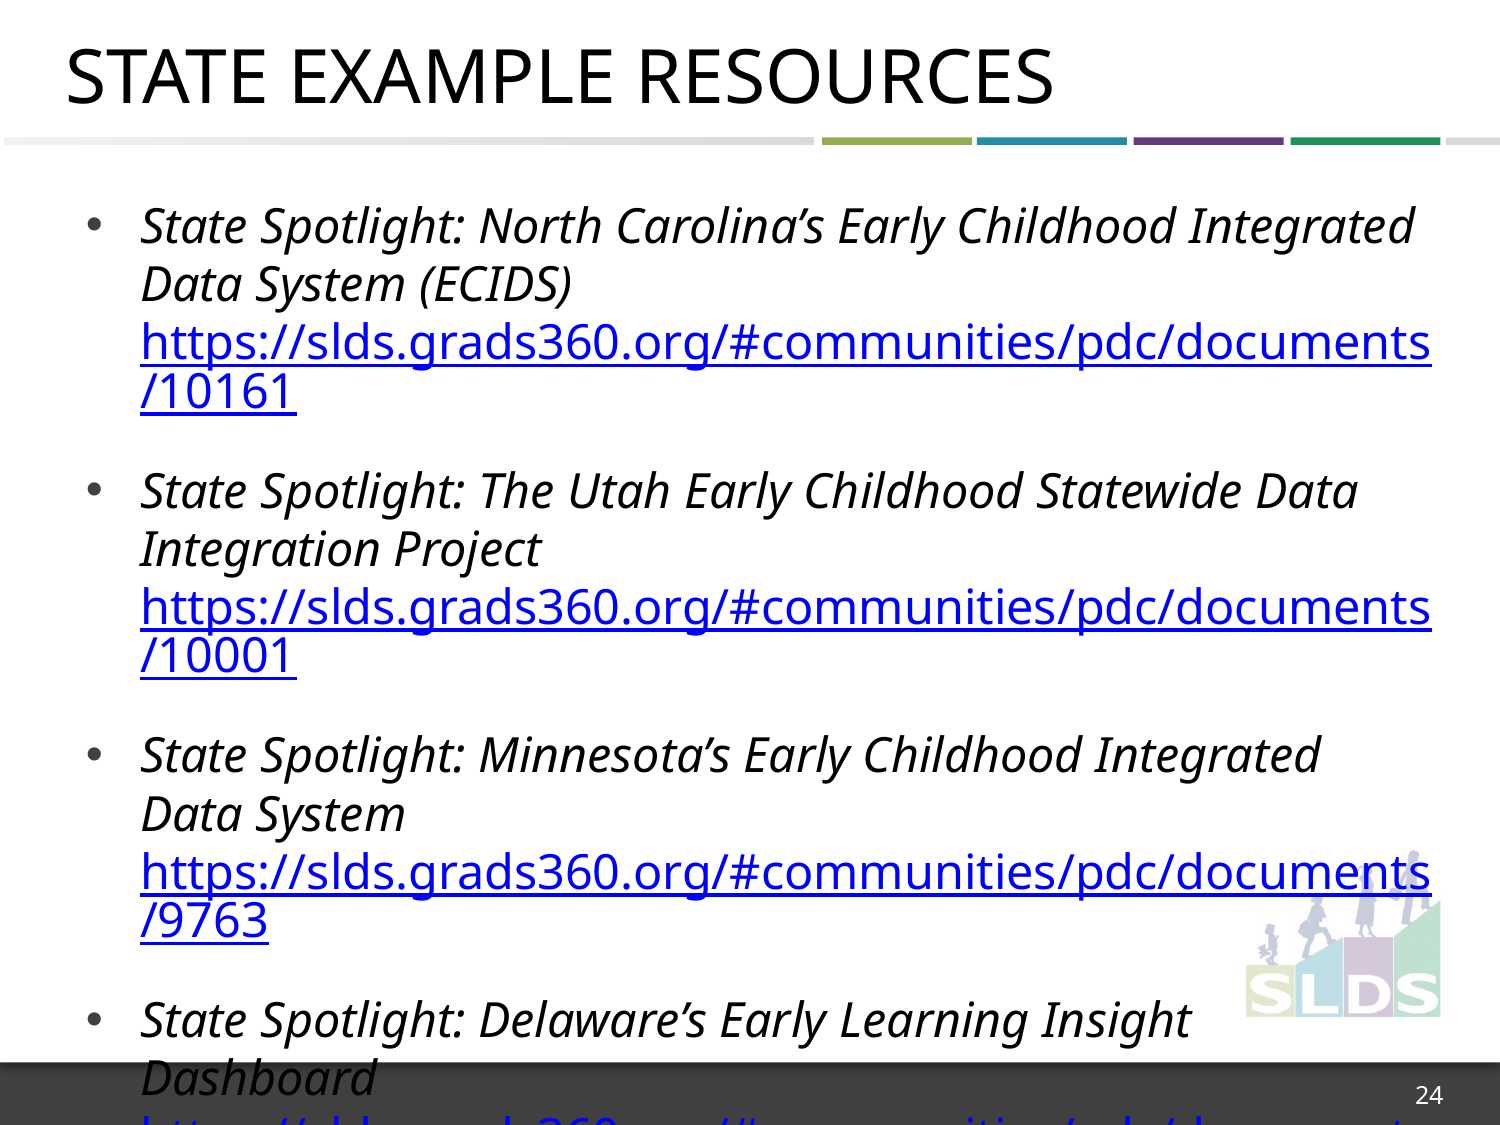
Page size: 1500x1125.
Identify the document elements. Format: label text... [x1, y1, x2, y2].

title State Example Resources [50, 8, 1450, 138]
list State Spotlight: North Carolina’s Early Childhood Integrated Data System (ECIDS) https://slds.grads360.org/#communities/pdc/documents/10161 State Spotlight: The Utah Early Childhood Statewide Data Integration Project https://slds.grads360.org/#communities/pdc/documents/10001 State Spotlight: Minnesota’s Early Childhood Integrated Data System https://slds.grads360.org/#communities/pdc/documents/9763 State Spotlight: Delaware’s Early Learning Insight Dashboard https://slds.grads360.org/#communities/pdc/documents/9356 [52, 187, 1453, 1038]
slide_number 24 [1108, 1067, 1459, 1125]
